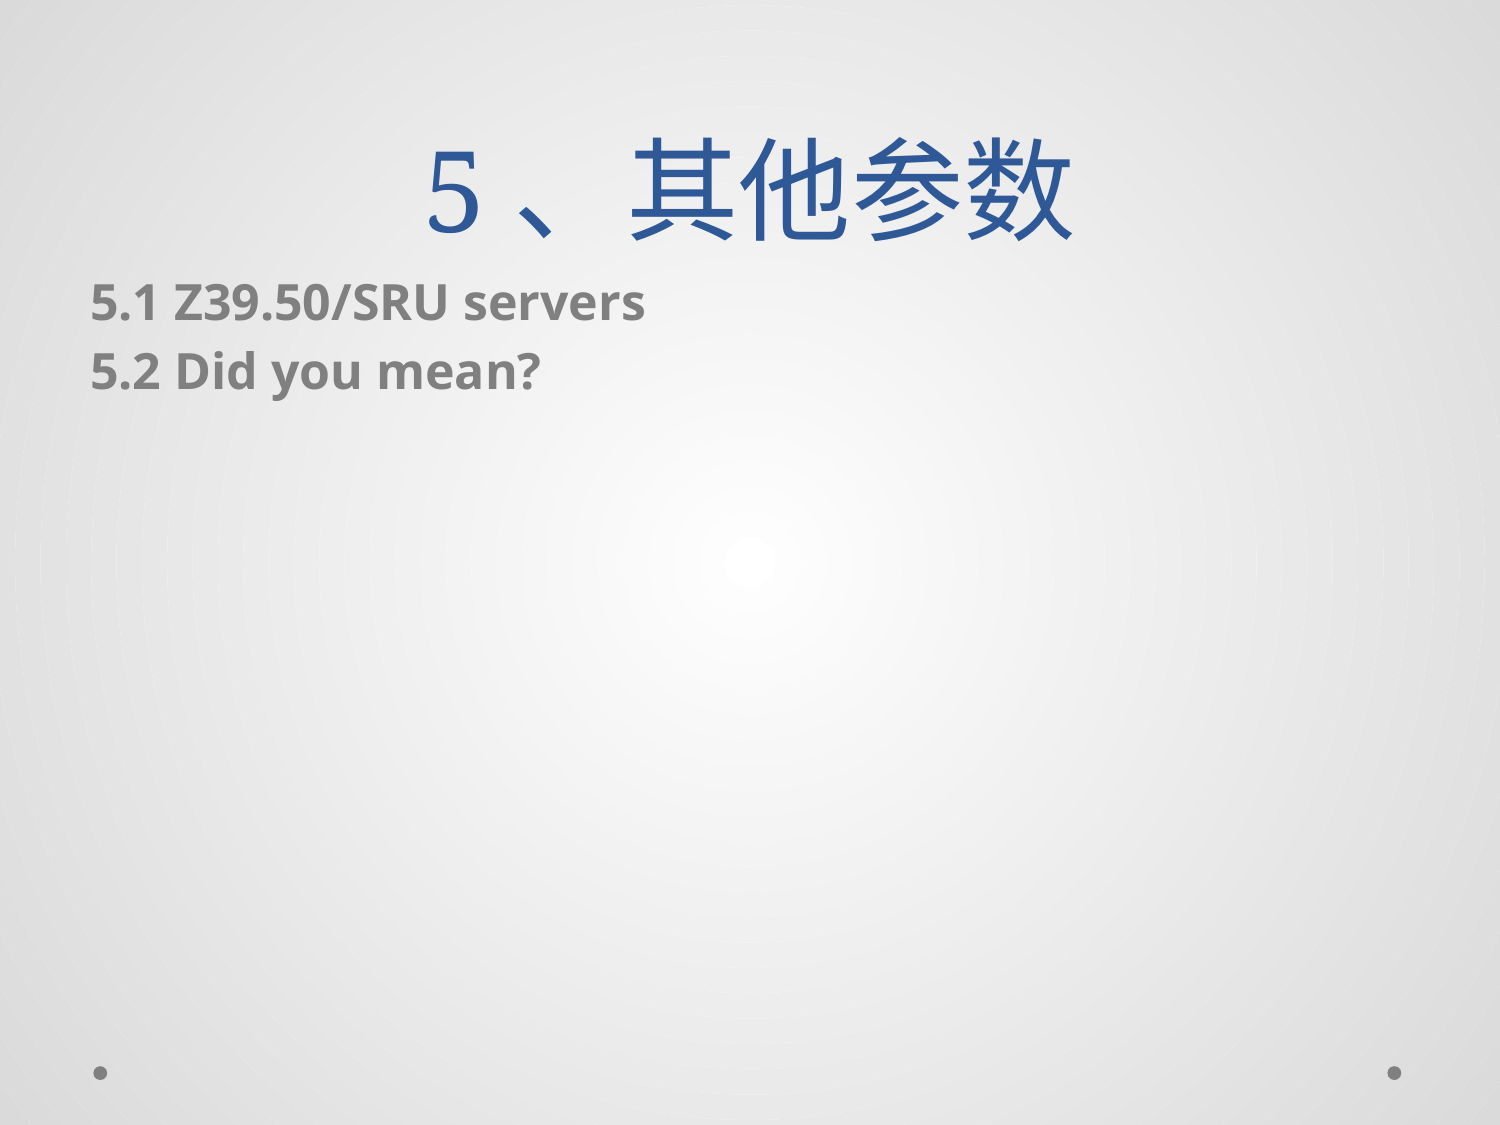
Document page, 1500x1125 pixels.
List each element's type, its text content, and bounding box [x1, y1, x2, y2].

list 5.1 Z39.50/SRU servers 5.2 Did you mean? [75, 262, 1425, 1005]
title 5、其他参数 [75, 0, 1425, 262]
